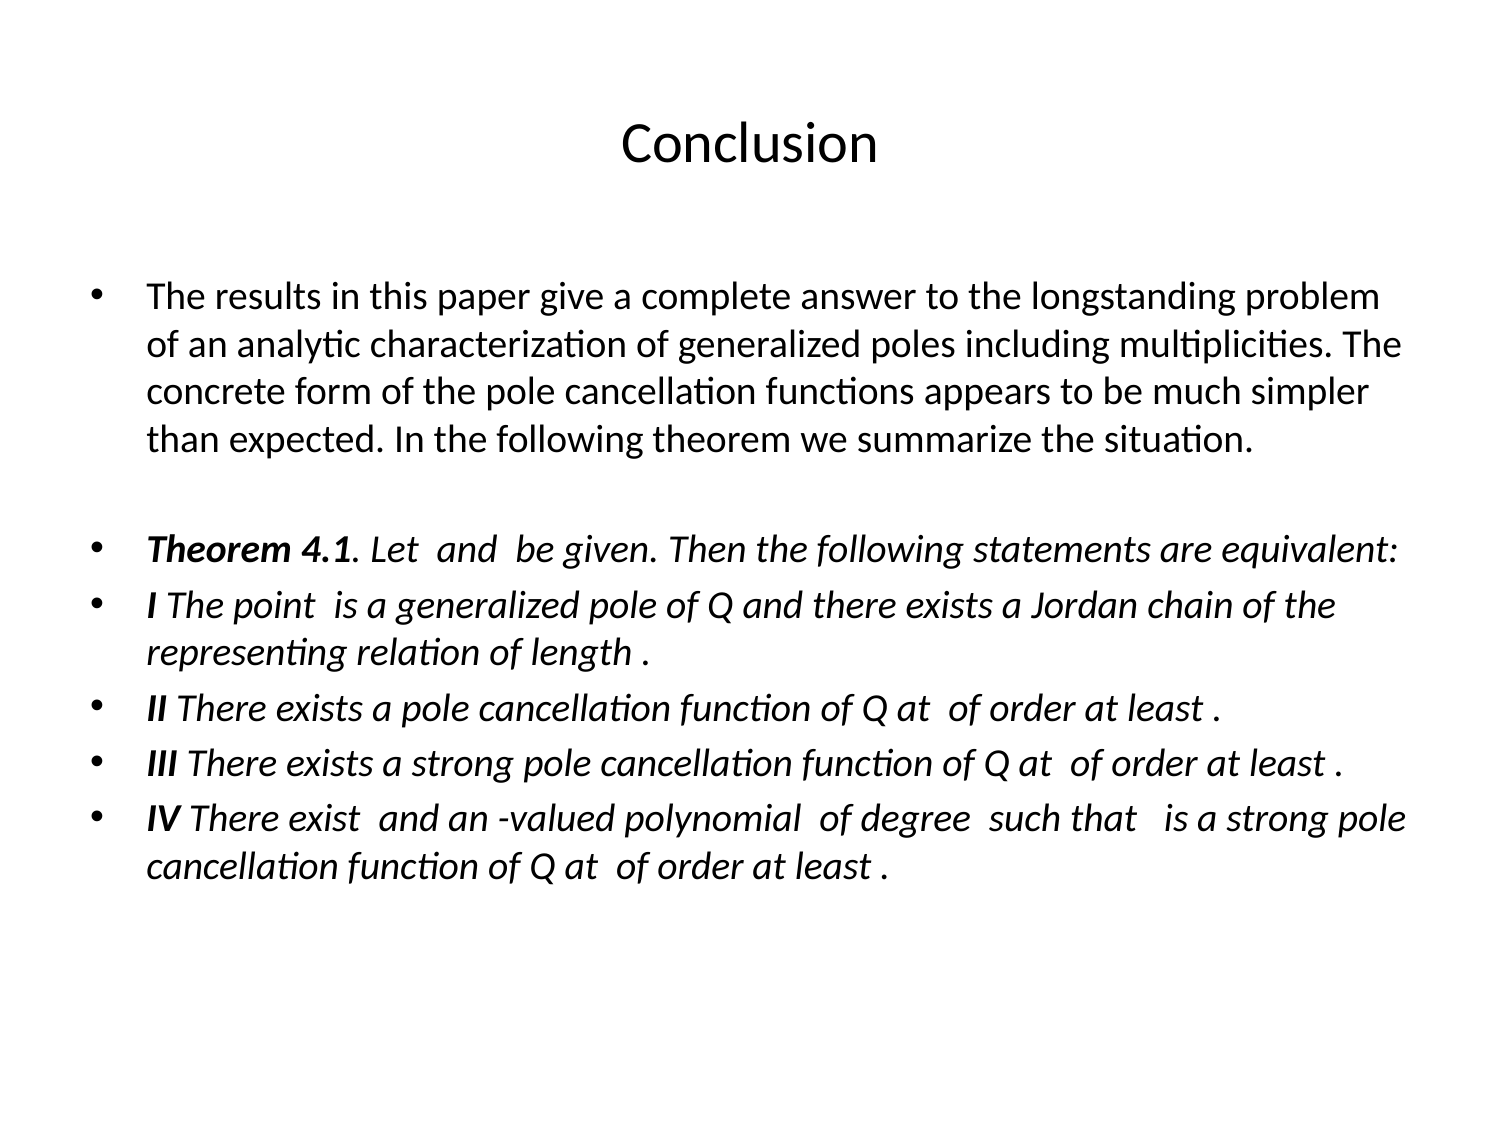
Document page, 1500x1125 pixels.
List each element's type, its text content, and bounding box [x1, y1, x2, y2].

title Conclusion [75, 45, 1425, 233]
